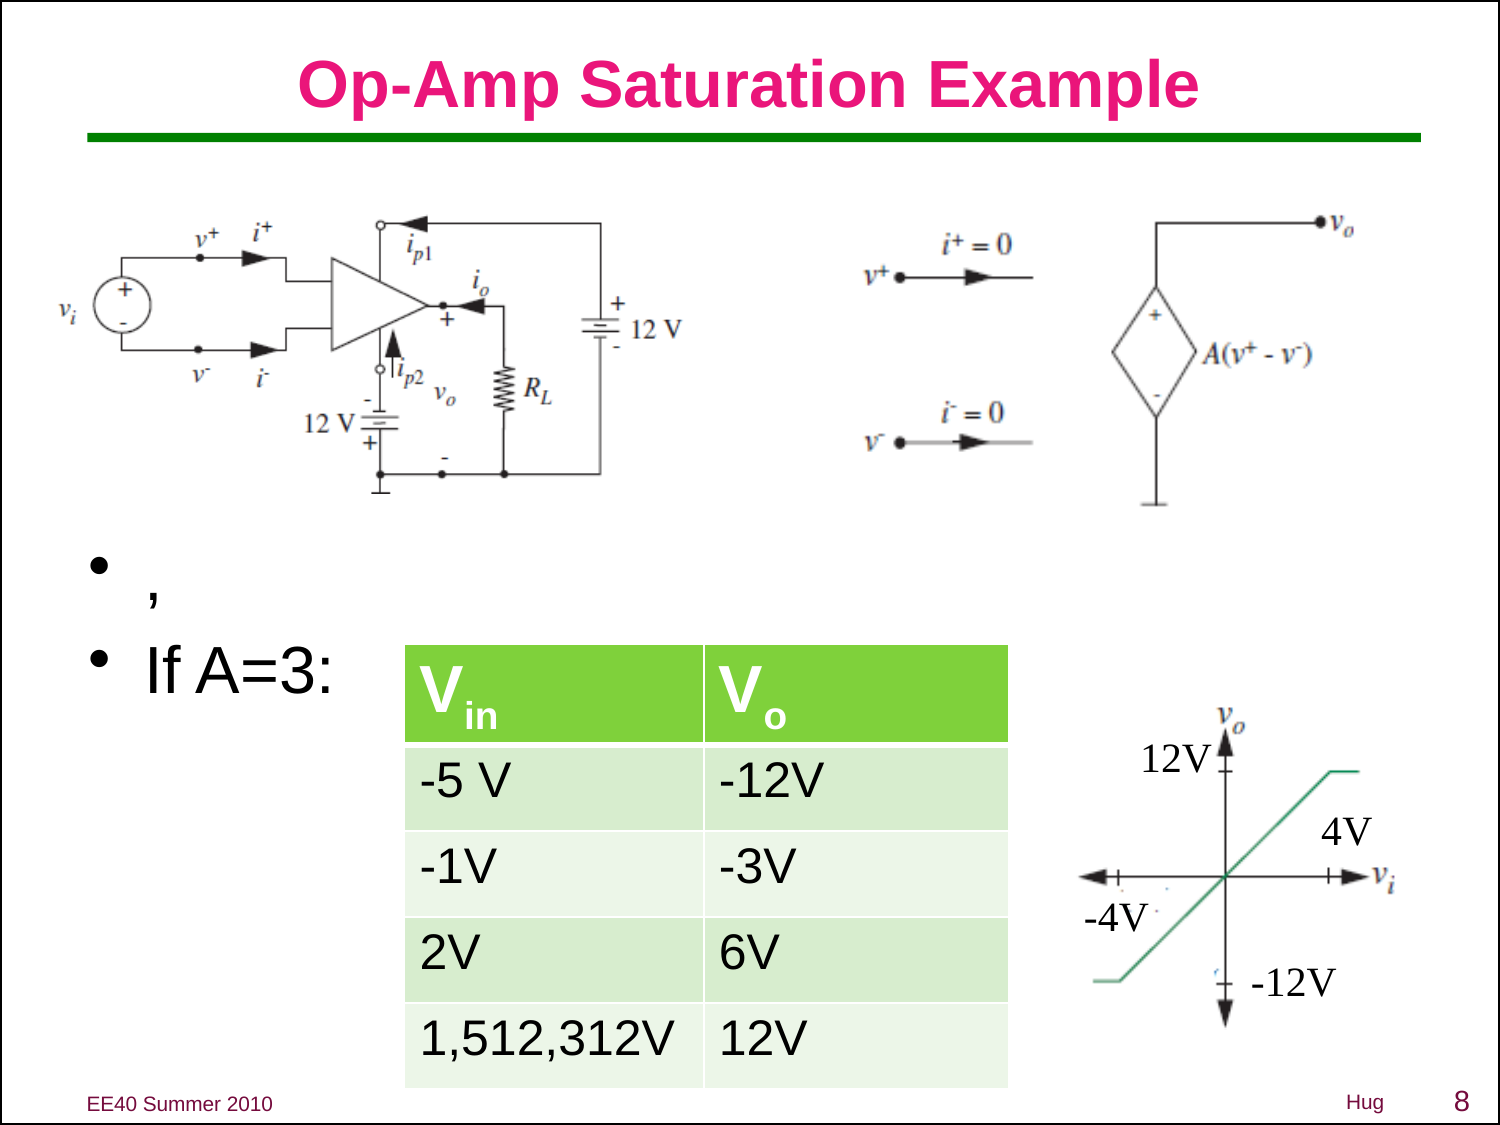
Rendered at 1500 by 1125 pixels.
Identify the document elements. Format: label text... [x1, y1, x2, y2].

table_cell -3V [705, 832, 1008, 916]
table_cell -5 V [405, 748, 703, 830]
table_cell 2V [405, 918, 703, 1002]
table_header Vo [705, 645, 1008, 742]
table_cell 1,512,312V [405, 1004, 703, 1088]
picture [1044, 692, 1419, 1031]
table_header Vin [405, 645, 703, 742]
picture [35, 179, 702, 494]
title Op-Amp Saturation Example [74, 37, 1426, 126]
picture [841, 192, 1378, 535]
table_cell 12V [705, 1004, 1008, 1088]
table_cell 6V [705, 918, 1008, 1002]
table_cell -1V [405, 832, 703, 916]
table_cell -12V [705, 748, 1008, 830]
